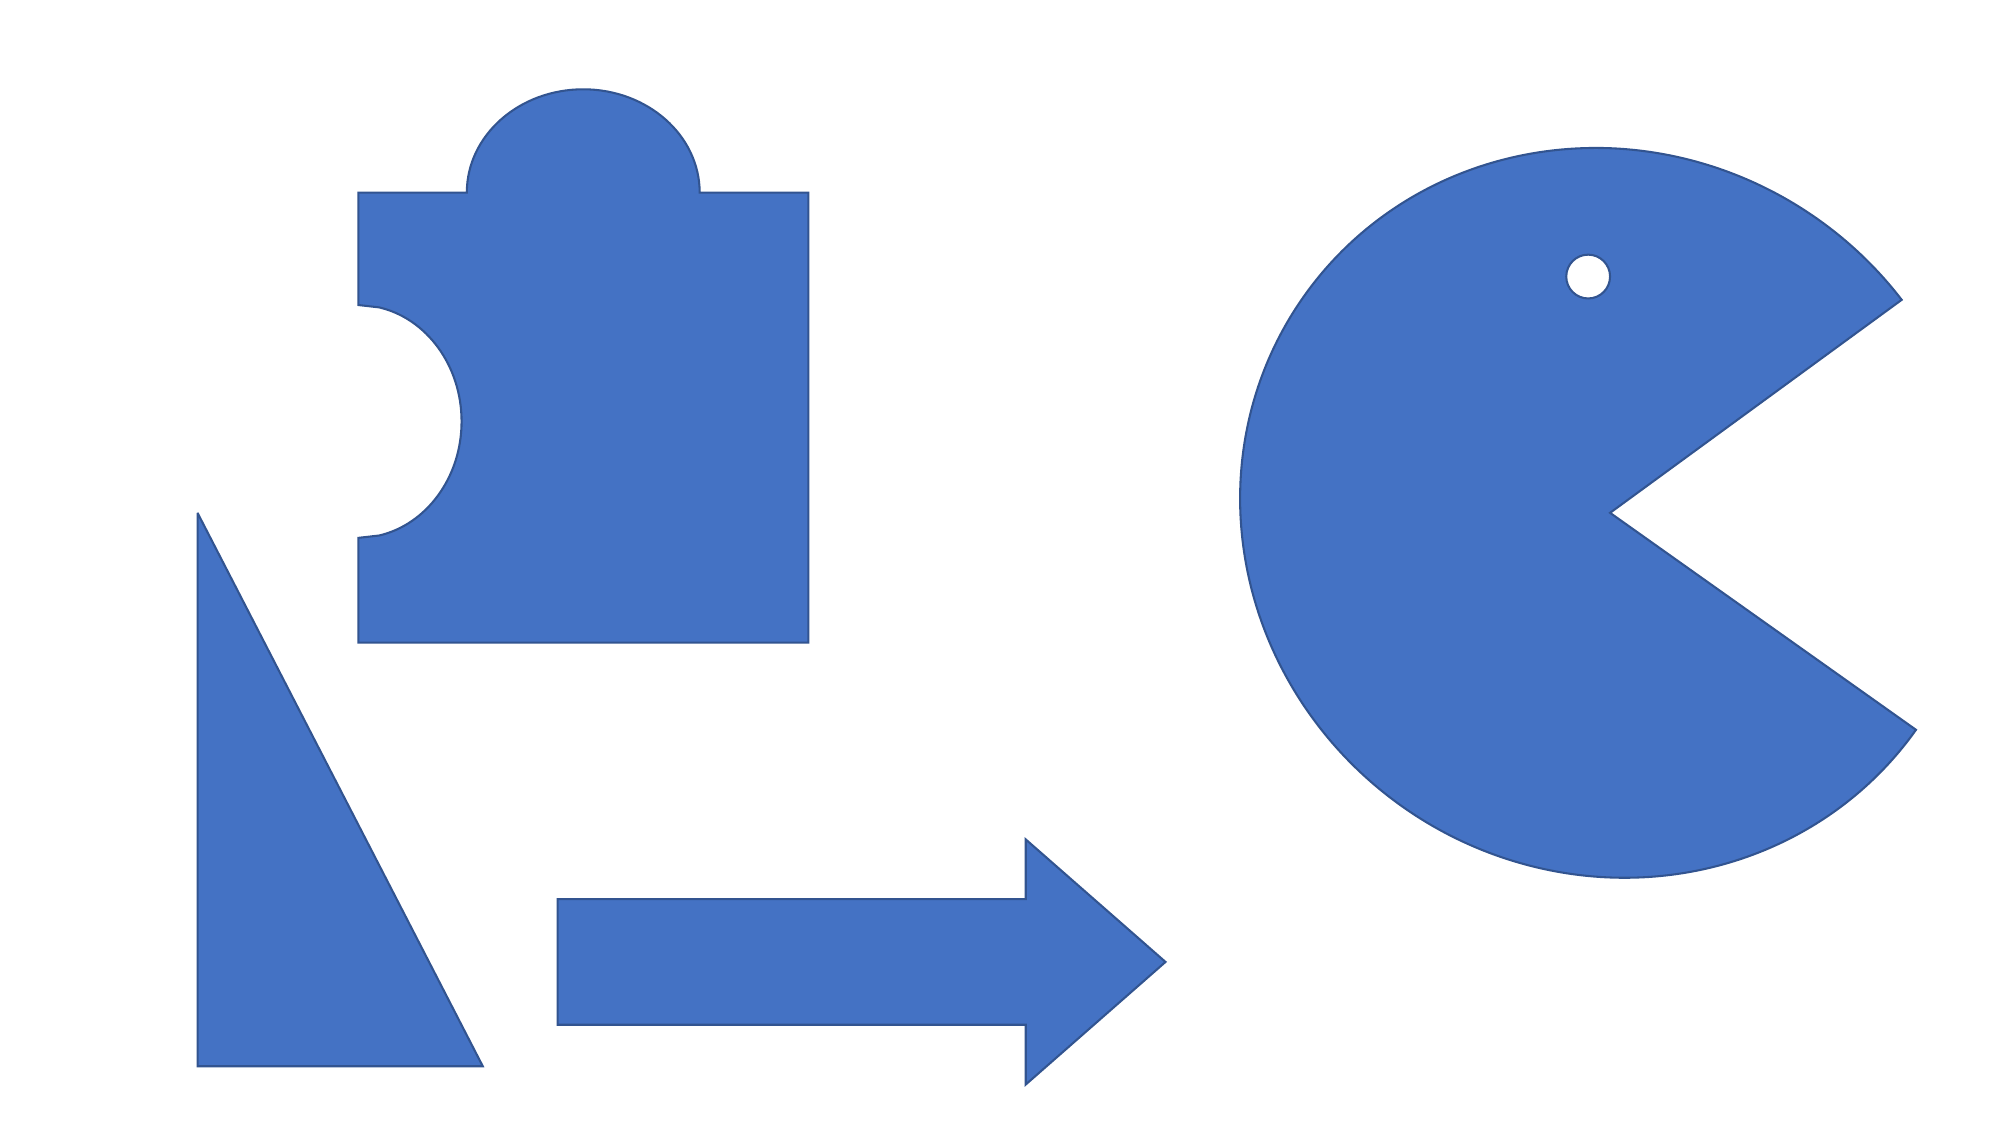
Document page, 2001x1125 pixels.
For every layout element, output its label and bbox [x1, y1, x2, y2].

text_box [1239, 146, 1918, 879]
text_box [556, 837, 1168, 1087]
text_box [357, 88, 810, 644]
text_box [196, 512, 485, 1068]
